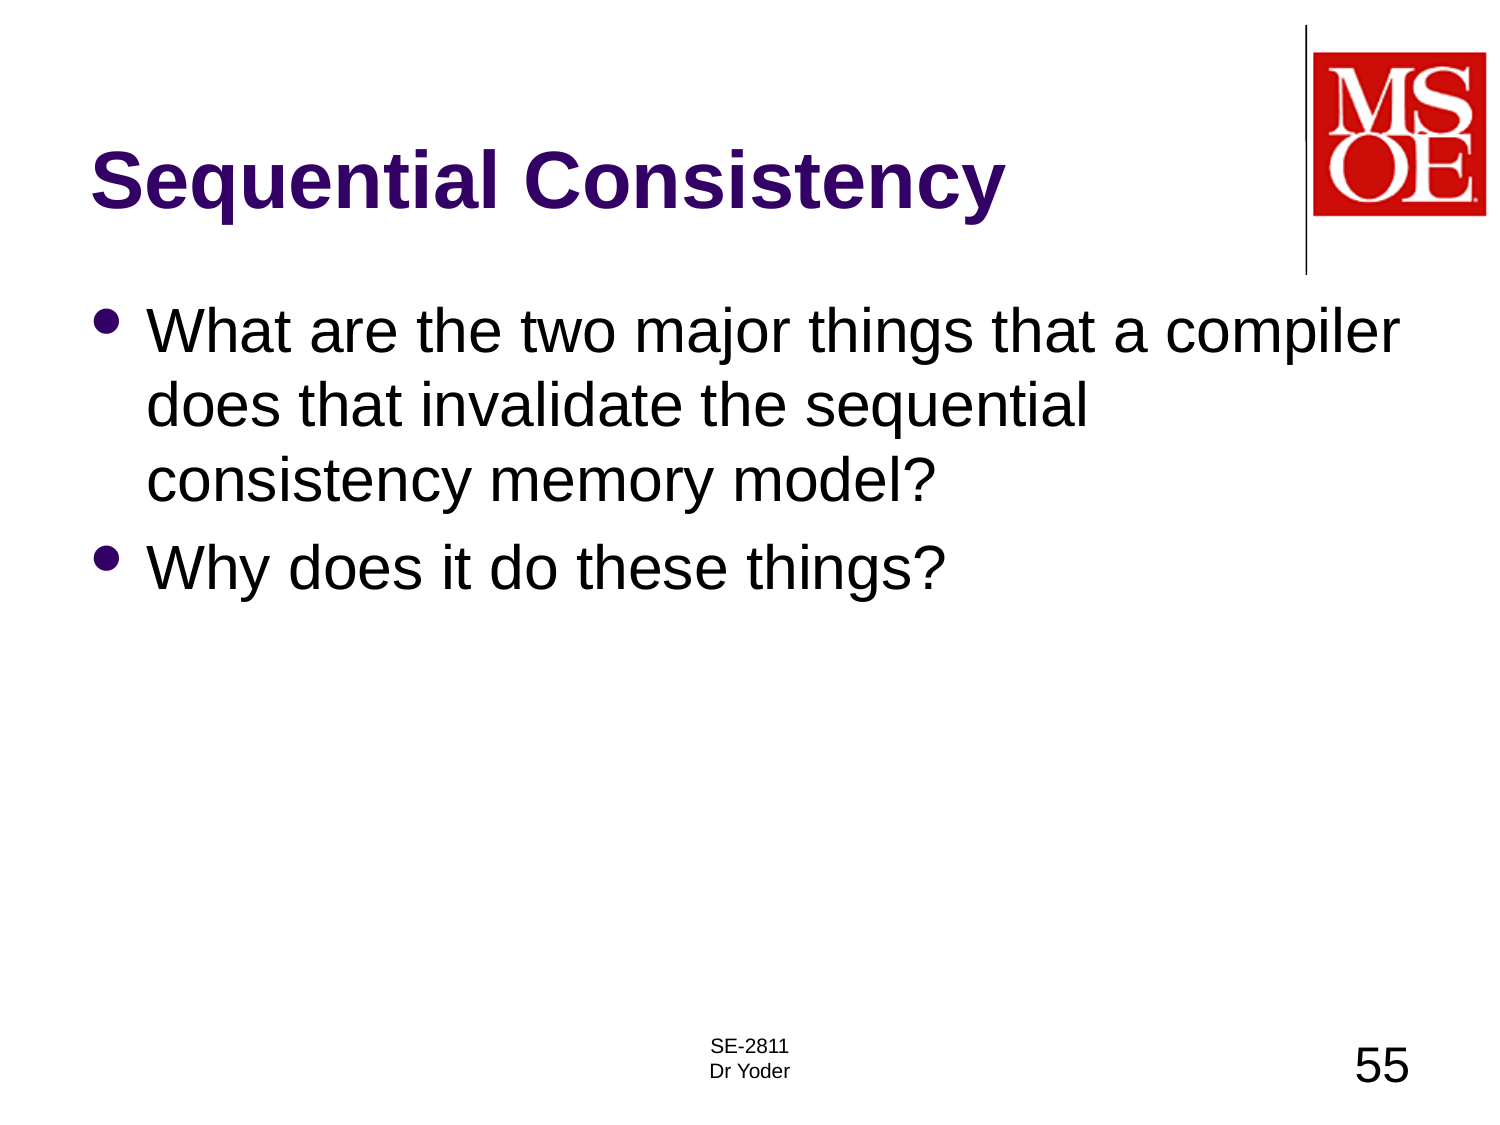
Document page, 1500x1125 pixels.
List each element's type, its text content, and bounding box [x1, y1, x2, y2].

footer SE-2811 Dr Yoder [512, 1024, 988, 1101]
title Sequential Consistency [74, 19, 1313, 233]
picture [1313, 37, 1488, 232]
list What are the two major things that a compiler does that invalidate the sequential consistency memory model? Why does it do these things? [74, 281, 1426, 1006]
slide_number 55 [1074, 1024, 1426, 1101]
